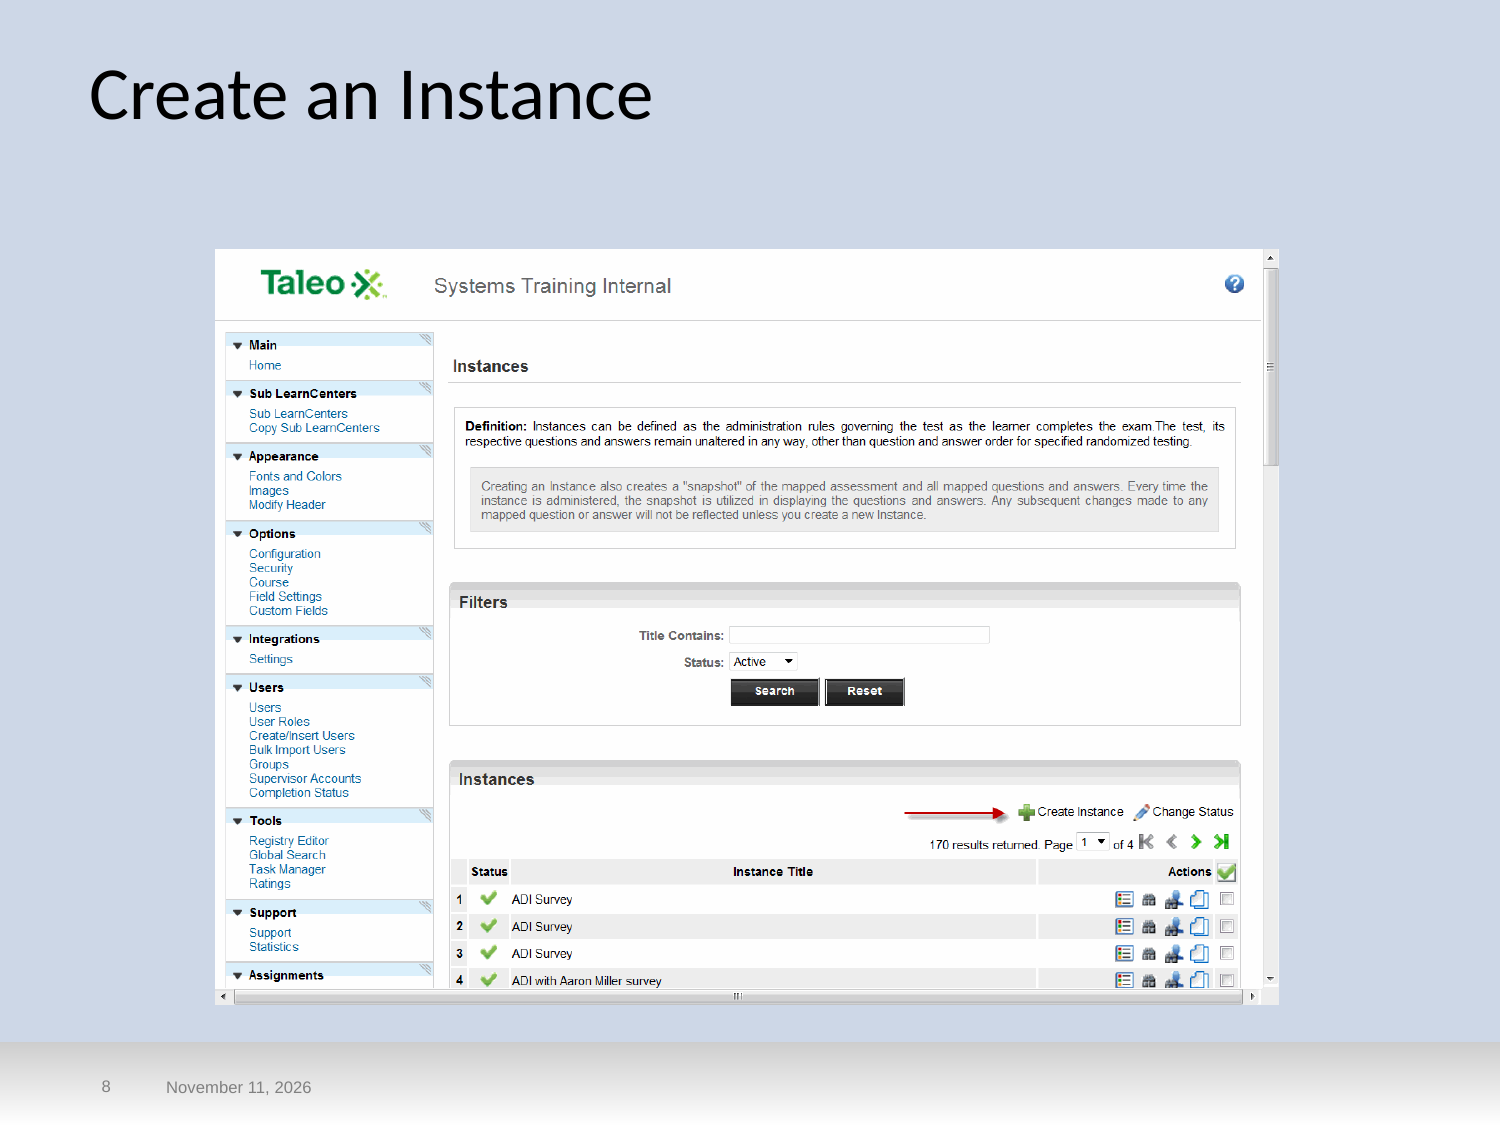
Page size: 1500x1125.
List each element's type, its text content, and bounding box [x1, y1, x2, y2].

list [215, 249, 1279, 1006]
title Create an Instance [75, 37, 1425, 225]
